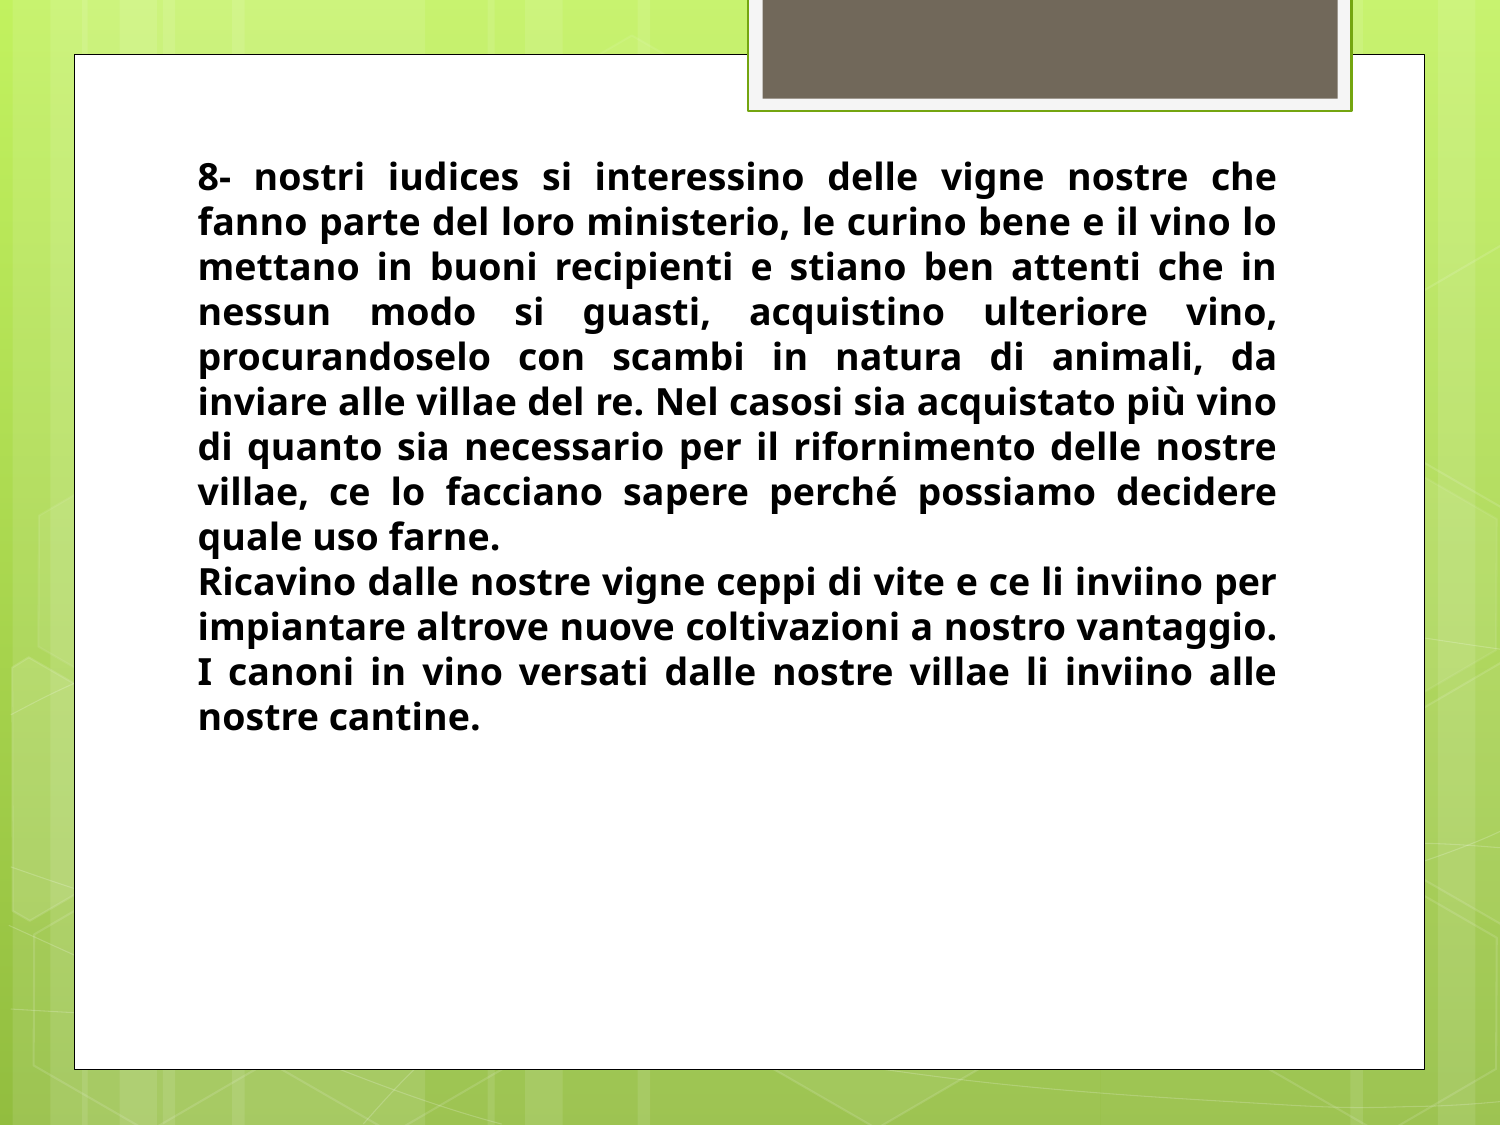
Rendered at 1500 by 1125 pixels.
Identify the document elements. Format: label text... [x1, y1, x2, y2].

text_box 8- nostri iudices si interessino delle vigne nostre che fanno parte del loro ministerio, le curino bene e il vino lo mettano in buoni recipienti e stiano ben attenti che in nessun modo si guasti, acquistino ulteriore vino, procurandoselo con scambi in natura di animali, da inviare alle villae del re. Nel casosi sia acquistato più vino di quanto sia necessario per il rifornimento delle nostre villae, ce lo facciano sapere perché possiamo decidere quale uso farne. Ricavino dalle nostre vigne ceppi di vite e ce li inviino per impiantare altrove nuove coltivazioni a nostro vantaggio. I canoni in vino versati dalle nostre villae li inviino alle nostre cantine. [182, 145, 1294, 746]
